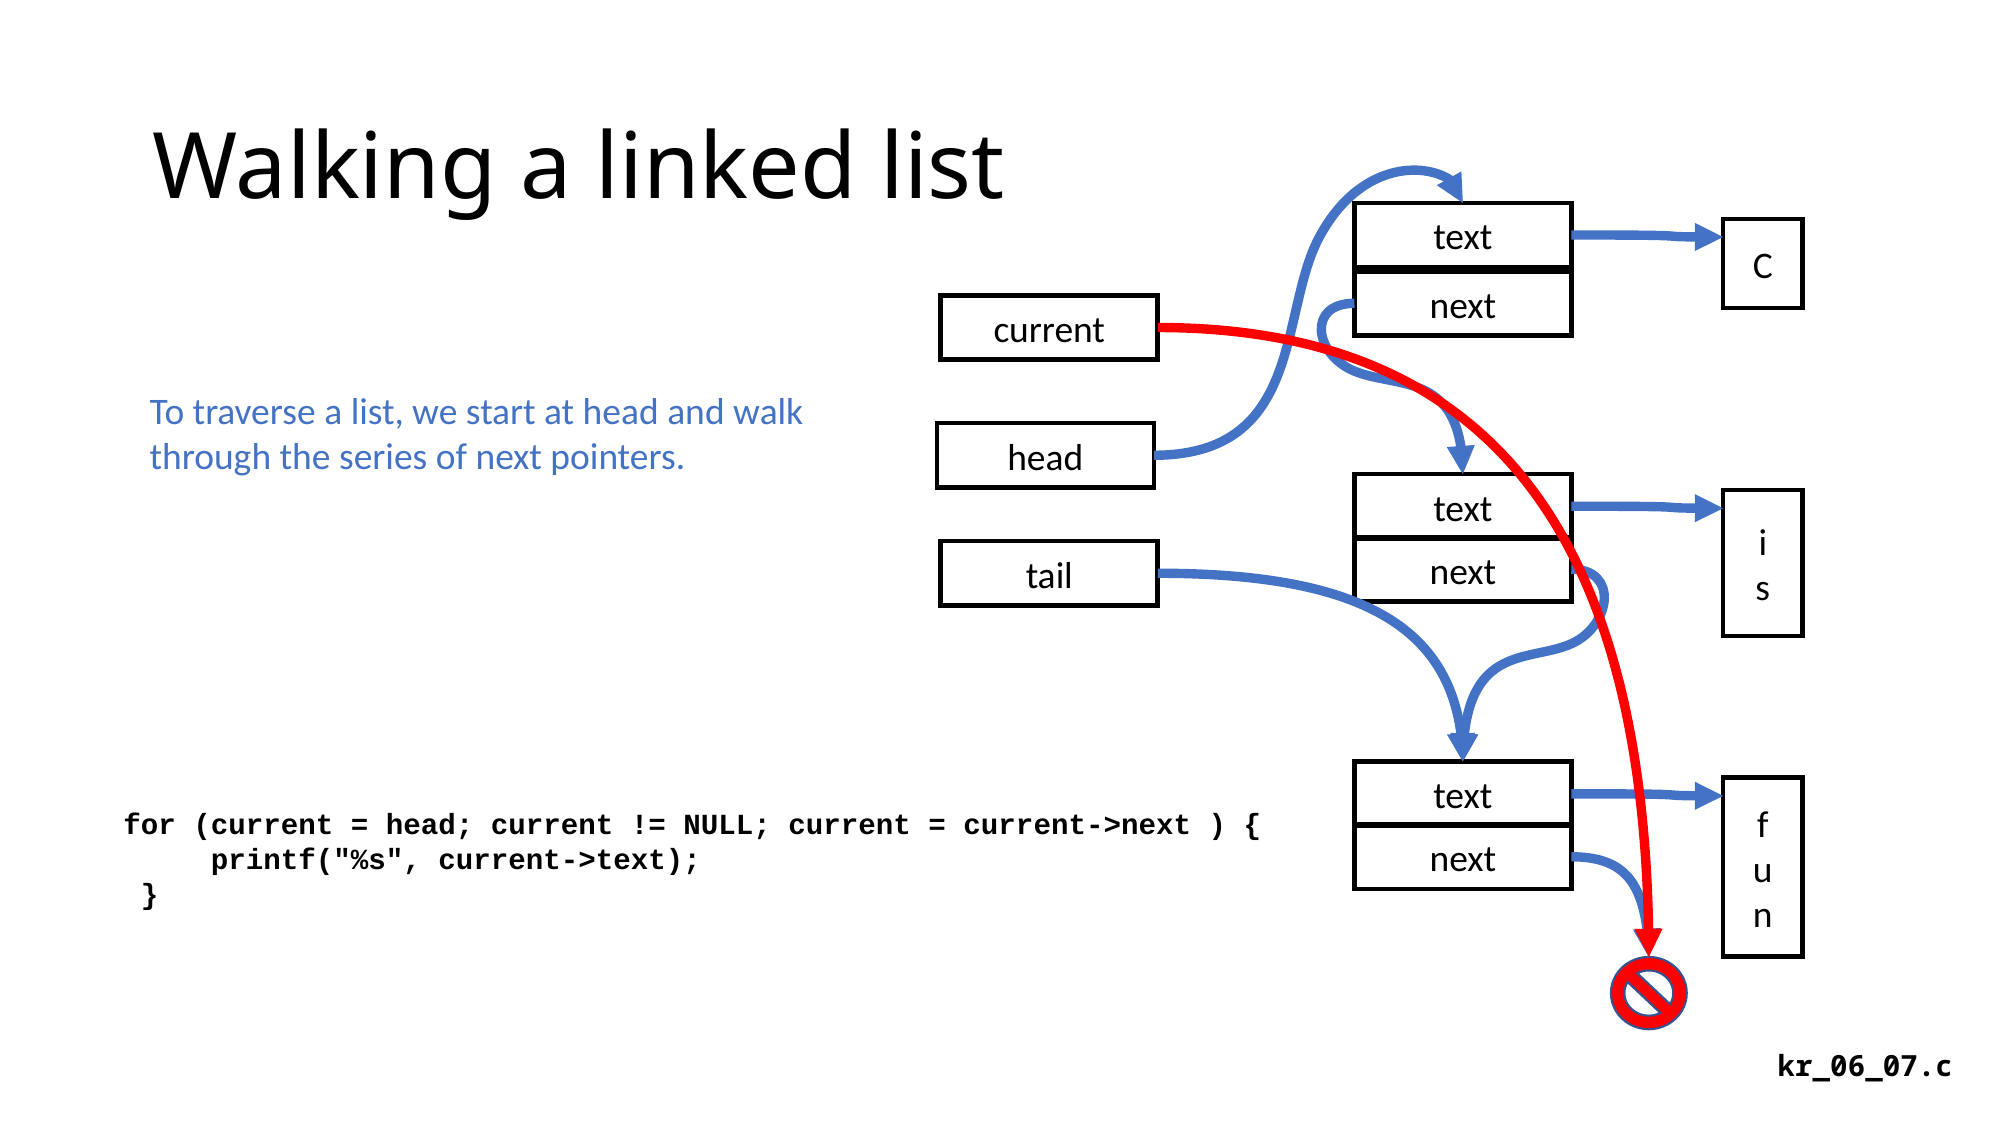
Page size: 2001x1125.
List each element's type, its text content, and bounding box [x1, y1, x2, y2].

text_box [1153, 202, 1463, 456]
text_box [1157, 327, 1649, 957]
text_box tail [940, 540, 1157, 606]
title Walking a linked list [137, 59, 1863, 278]
text_box C [1722, 278, 1804, 309]
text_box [1571, 234, 1724, 238]
text_box f u n [1722, 777, 1804, 958]
text_box current [940, 294, 1153, 361]
text_box i s [1722, 489, 1804, 637]
text_box for (current = head; current != NULL; current = current->next ) { printf("%s", current->text); } [91, 797, 1157, 918]
text_box head [936, 422, 1155, 488]
text_box To traverse a list, we start at head and walk through the series of next pointers. [134, 379, 829, 485]
text_box [1609, 955, 1688, 1031]
text_box kr_06_07.c [1762, 1039, 1990, 1090]
text_box next [1463, 278, 1572, 327]
